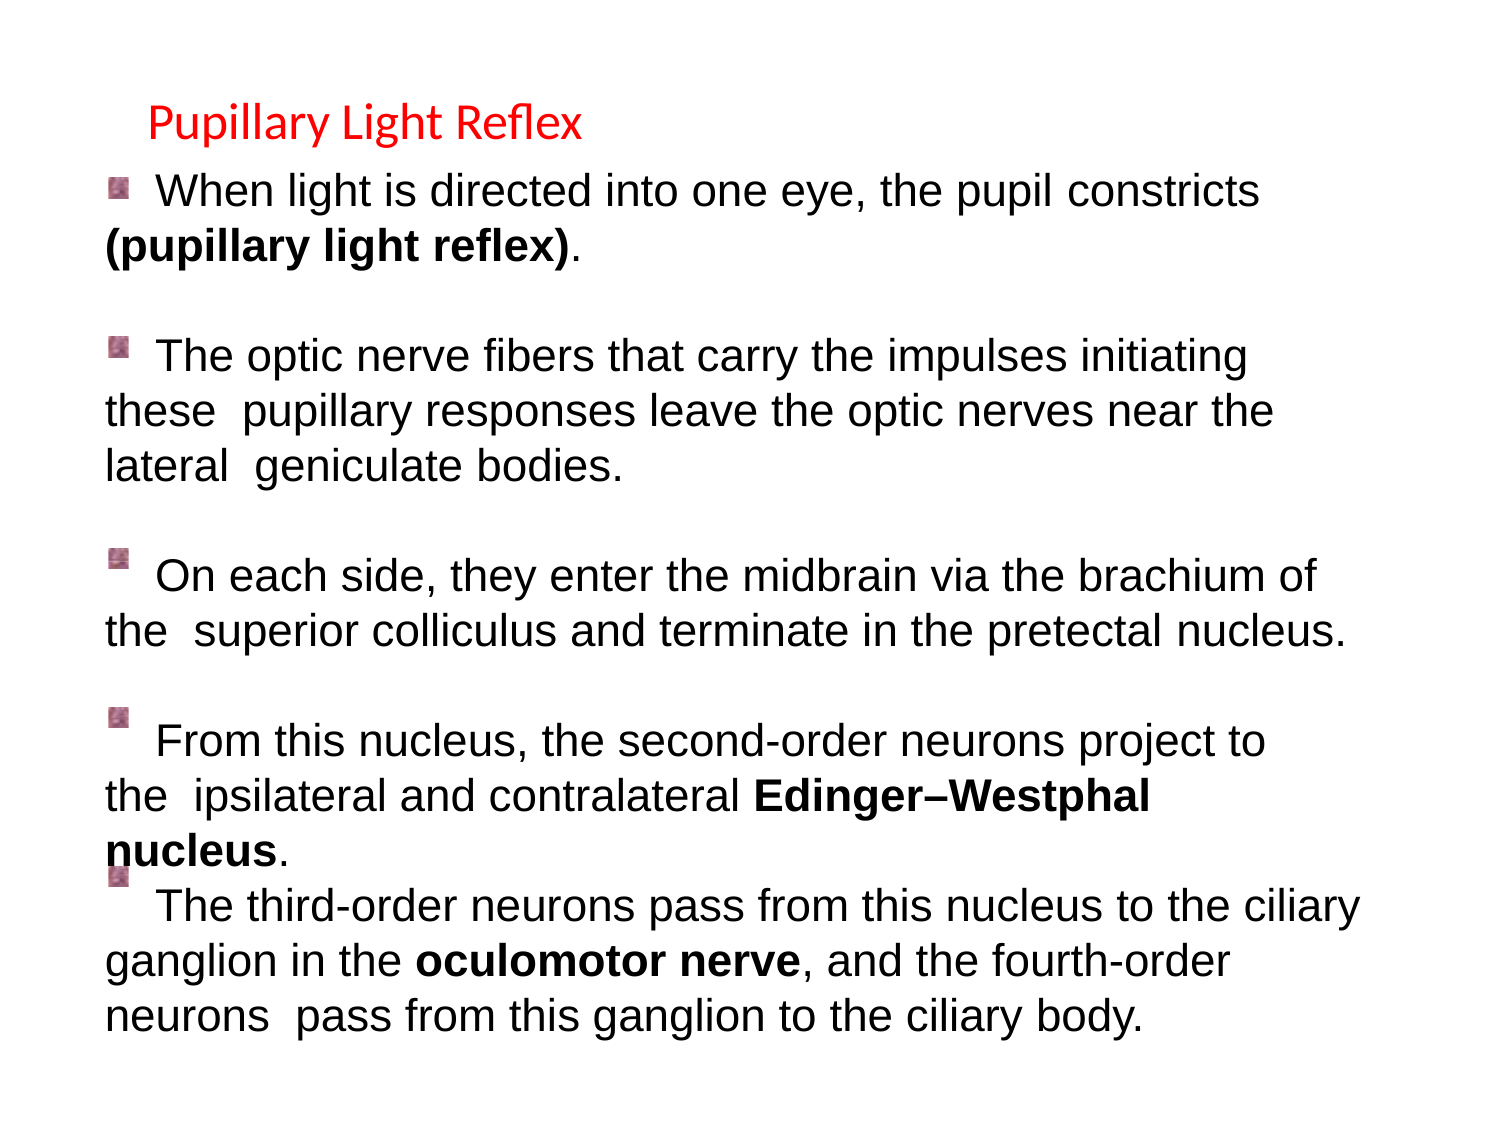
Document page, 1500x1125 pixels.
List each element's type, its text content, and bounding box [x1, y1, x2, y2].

text_box [68, 562, 1432, 1059]
text_box When light is directed into one eye, the pupil constricts (pupillary light reflex). The optic nerve fibers that carry the impulses initiating these pupillary responses leave the optic nerves near the lateral geniculate bodies. On each side, they enter the midbrain via the brachium of the superior colliculus and terminate in the pretectal nucleus. From this nucleus, the second-order neurons project to the ipsilateral and contralateral Edinger–Westphal nucleus. The third-order neurons pass from this nucleus to the ciliary ganglion in the oculomotor nerve, and the fourth-order neurons pass from this ganglion to the ciliary body. [102, 158, 1403, 1041]
title Pupillary Light Reflex [91, 22, 637, 213]
